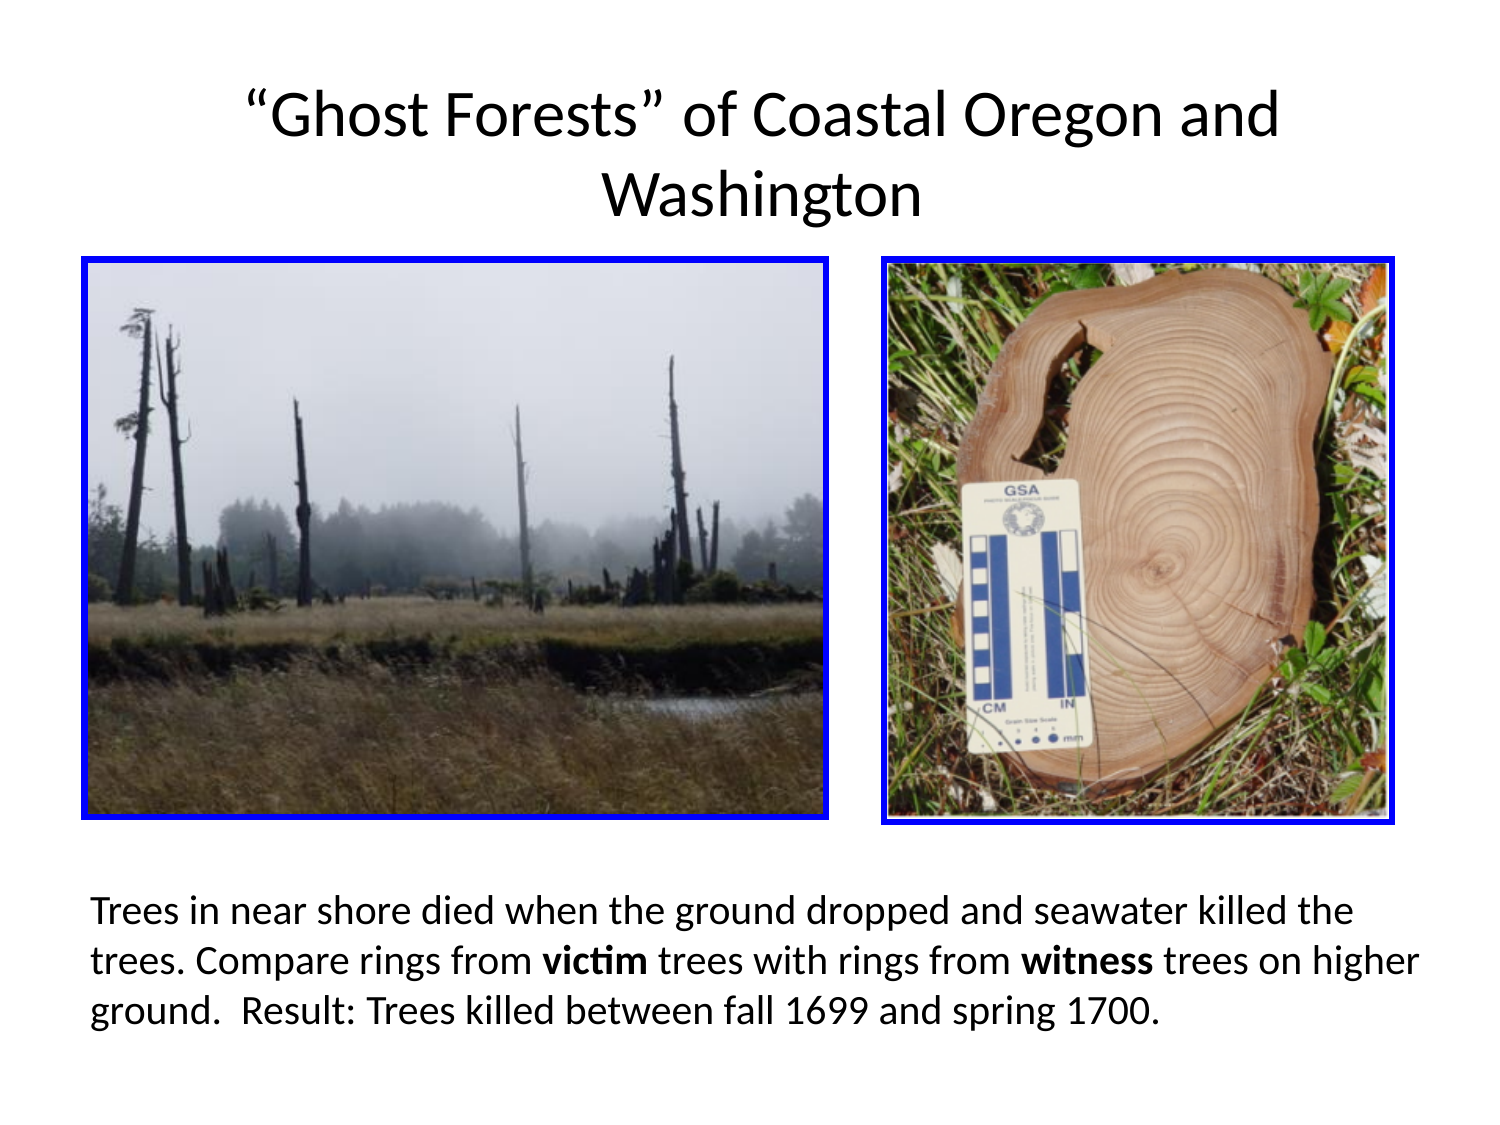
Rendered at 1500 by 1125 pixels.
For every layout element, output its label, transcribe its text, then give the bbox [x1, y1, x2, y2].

picture [87, 262, 824, 815]
subtitle Trees in near shore died when the ground dropped and seawater killed the trees. Compare rings from victim trees with rings from witness trees on higher ground. Result: Trees killed between fall 1699 and spring 1700. [75, 875, 1463, 1050]
picture [887, 262, 1390, 819]
title “Ghost Forests” of Coastal Oregon and Washington [87, 37, 1438, 263]
